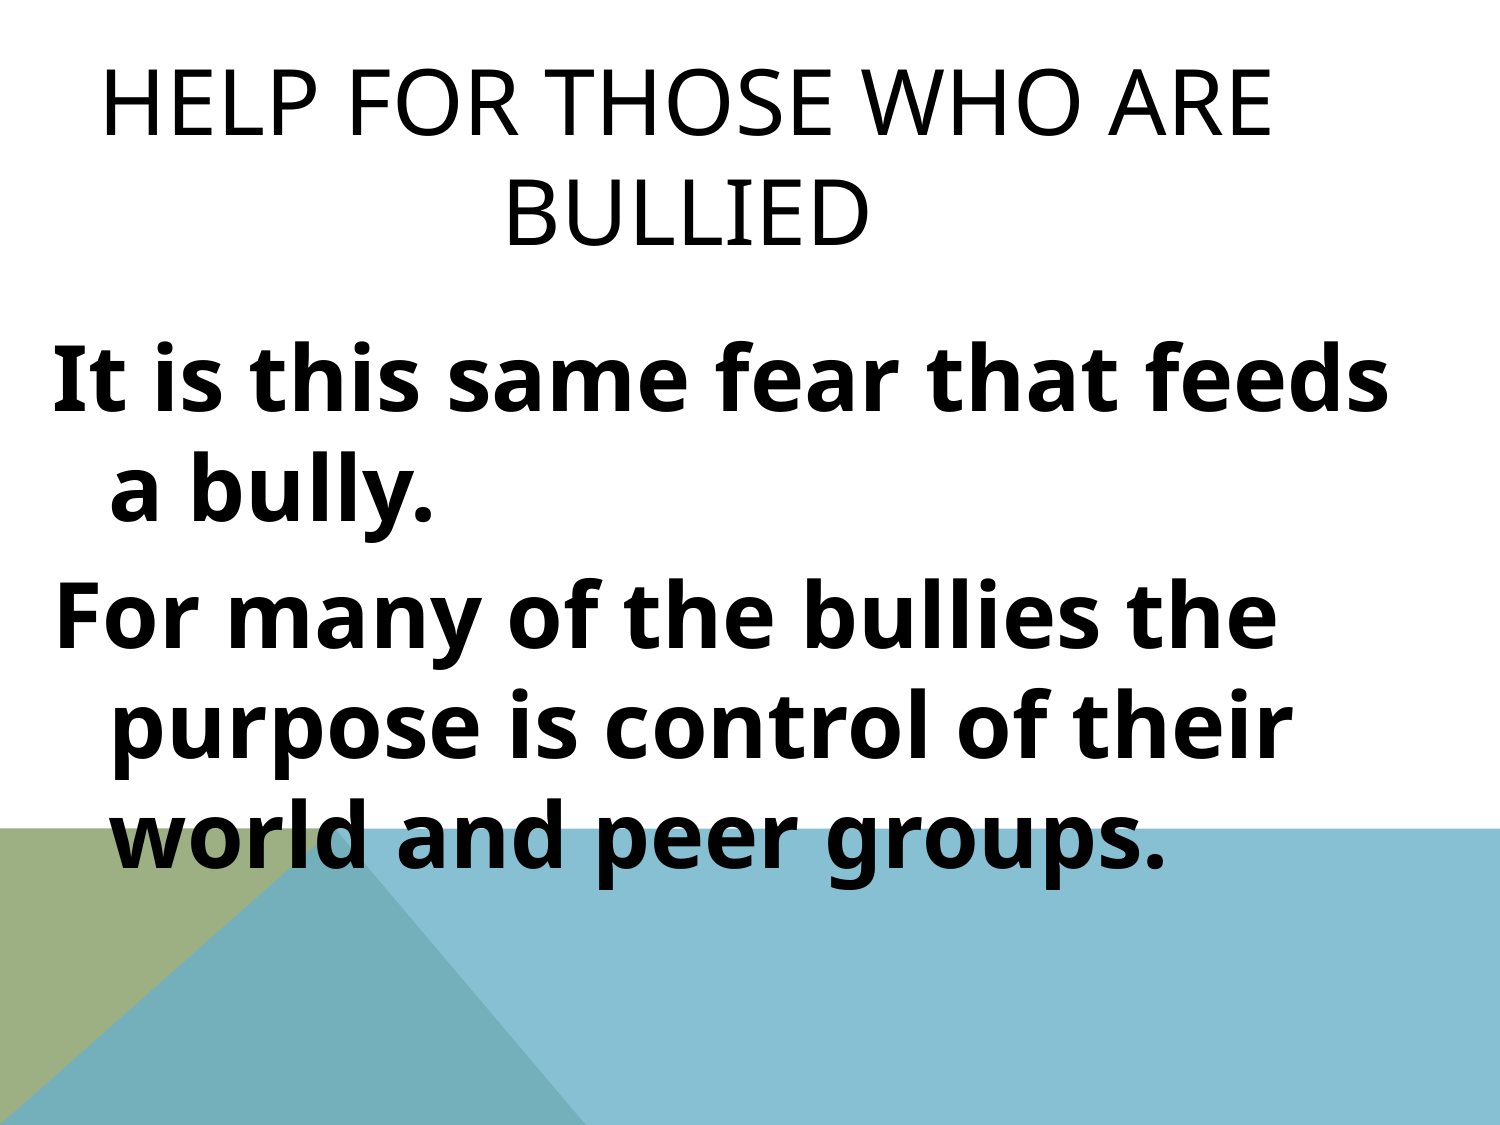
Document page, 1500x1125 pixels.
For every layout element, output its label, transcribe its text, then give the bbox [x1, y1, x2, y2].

title Help for those who are bullied [75, 45, 1300, 263]
list It is this same fear that feeds a bully. For many of the bullies the purpose is control of their world and peer groups. [37, 312, 1463, 950]
